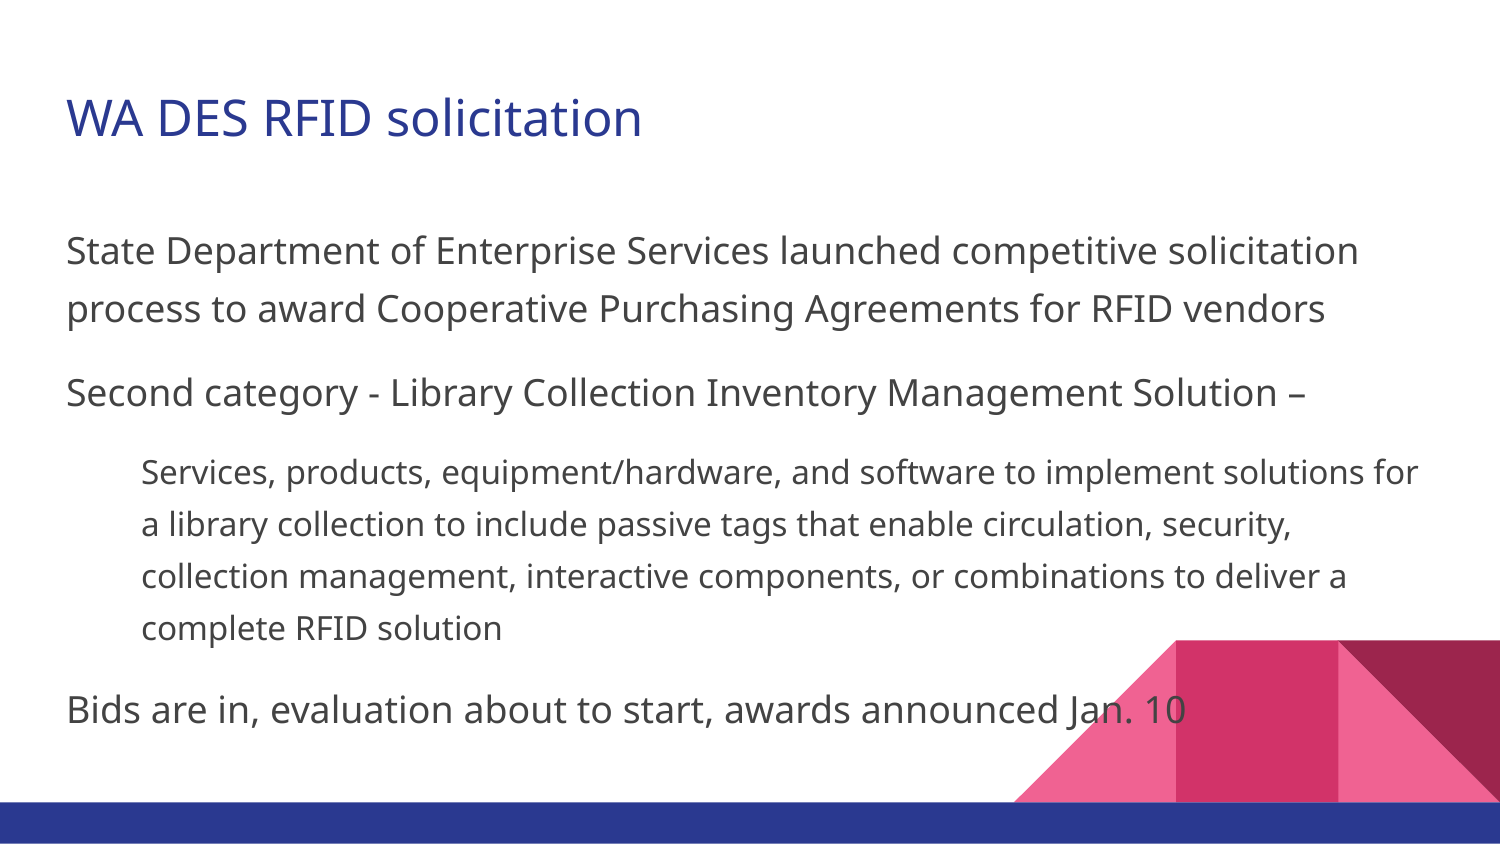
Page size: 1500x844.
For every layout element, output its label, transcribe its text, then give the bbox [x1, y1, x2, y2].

list State Department of Enterprise Services launched competitive solicitation process to award Cooperative Purchasing Agreements for RFID vendors Second category - Library Collection Inventory Management Solution – Services, products, equipment/hardware, and software to implement solutions for a library collection to include passive tags that enable circulation, security, collection management, interactive components, or combinations to deliver a complete RFID solution Bids are in, evaluation about to start, awards announced Jan. 10 [51, 201, 1449, 750]
title WA DES RFID solicitation [51, 67, 1449, 167]
